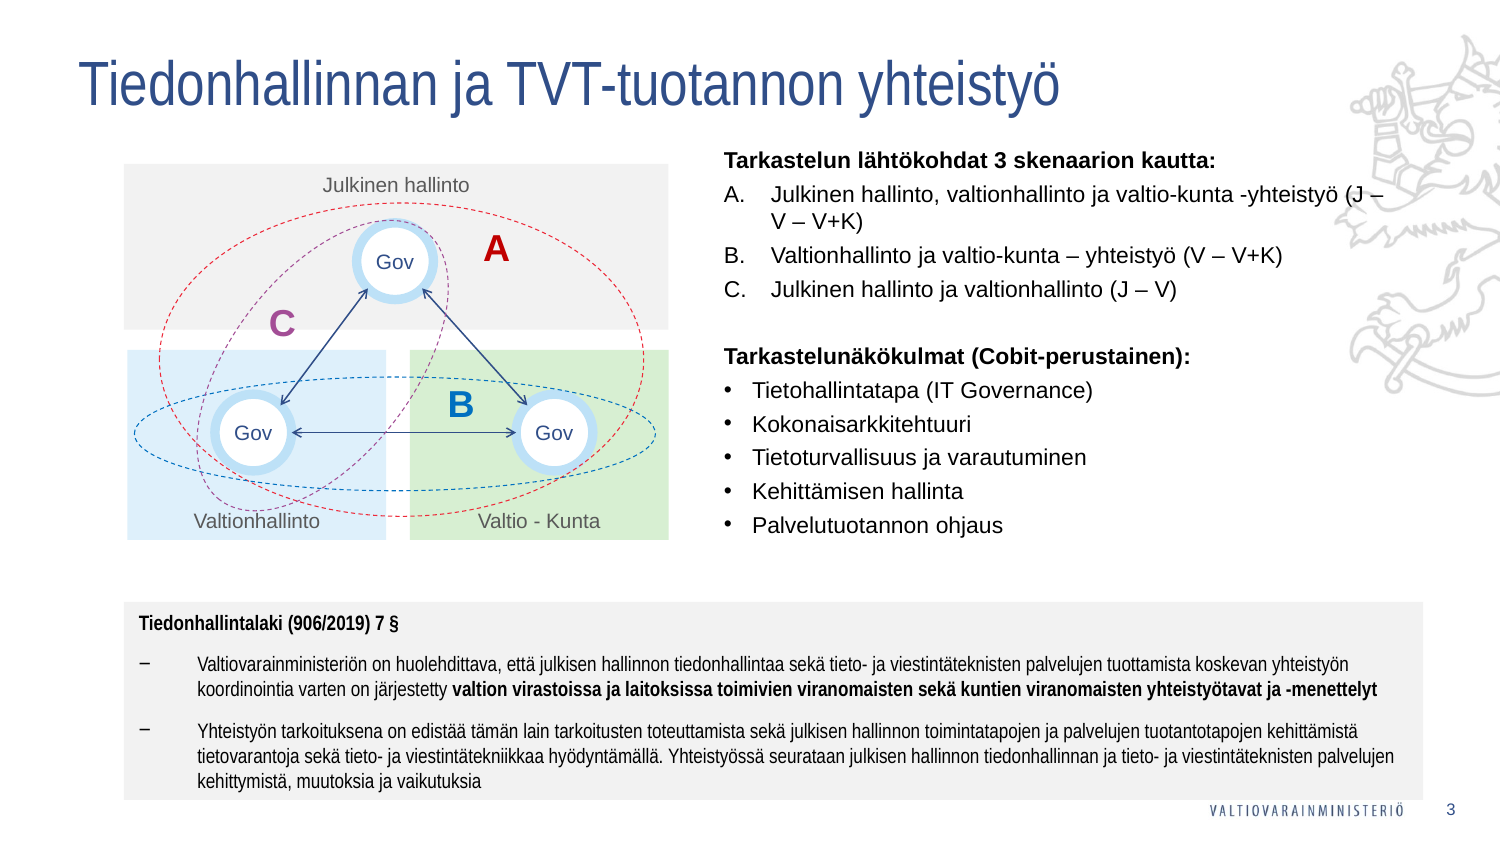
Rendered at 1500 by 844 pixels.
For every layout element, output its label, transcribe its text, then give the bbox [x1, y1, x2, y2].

text_box Tarkastelun lähtökohdat 3 skenaarion kautta: Julkinen hallinto, valtionhallinto ja valtio-kunta -yhteistyö (J – V – V+K) Valtionhallinto ja valtio-kunta – yhteistyö (V – V+K) Julkinen hallinto ja valtionhallinto (J – V) Tarkastelunäkökulmat (Cobit-perustainen): Tietohallintatapa (IT Governance) Kokonaisarkkitehtuuri Tietoturvallisuus ja varautuminen Kehittämisen hallinta Palvelutuotannon ohjaus [709, 138, 1418, 575]
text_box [123, 163, 669, 541]
title Tiedonhallinnan ja TVT-tuotannon yhteistyö [63, 22, 1274, 139]
slide_number 3 [1392, 791, 1471, 827]
list Tiedonhallintalaki (906/2019) 7 § Valtiovarainministeriön on huolehdittava, että julkisen hallinnon tiedonhallintaa sekä tieto- ja viestintäteknisten palvelujen tuottamista koskevan yhteistyön koordinointia varten on järjestetty valtion virastoissa ja laitoksissa toimivien viranomaisten sekä kuntien viranomaisten yhteistyötavat ja -menettelyt Yhteistyön tarkoituksena on edistää tämän lain tarkoitusten toteuttamista sekä julkisen hallinnon toimintatapojen ja palvelujen tuotantotapojen kehittämistä tietovarantoja sekä tieto- ja viestintätekniikkaa hyödyntämällä. Yhteistyössä seurataan julkisen hallinnon tiedonhallinnan ja tieto- ja viestintäteknisten palvelujen kehittymistä, muutoksia ja vaikutuksia [123, 601, 1424, 800]
picture [1175, 800, 1392, 820]
picture [1274, 0, 1500, 434]
